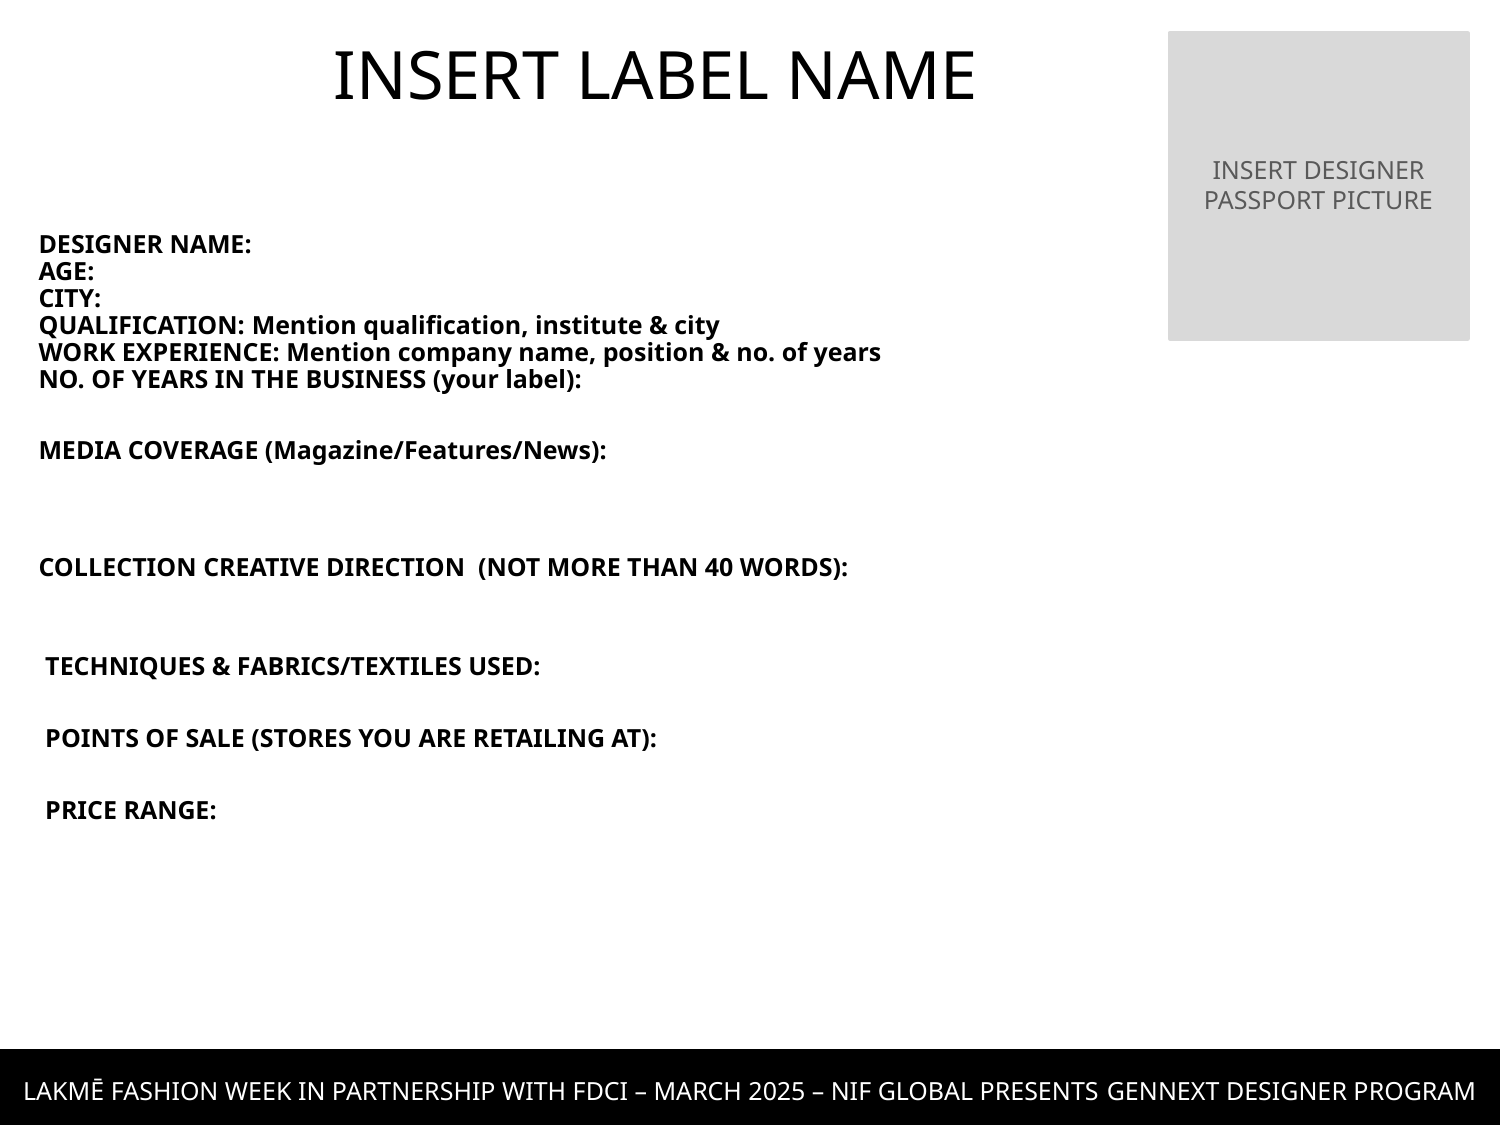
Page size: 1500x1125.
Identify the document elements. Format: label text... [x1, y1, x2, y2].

list DESIGNER NAME: AGE: CITY: QUALIFICATION: Mention qualification, institute & city WORK EXPERIENCE: Mention company name, position & no. of years NO. OF YEARS IN THE BUSINESS (your label): MEDIA COVERAGE (Magazine/Features/News): COLLECTION CREATIVE DIRECTION (NOT MORE THAN 40 WORDS): TECHNIQUES & FABRICS/TEXTILES USED: POINTS OF SALE (STORES YOU ARE RETAILING AT): PRICE RANGE: [23, 224, 1449, 1050]
text_box INSERT DESIGNER PASSPORT PICTURE [1188, 147, 1449, 222]
title INSERT LABEL NAME [318, 34, 1169, 210]
text_box [1169, 33, 1468, 339]
